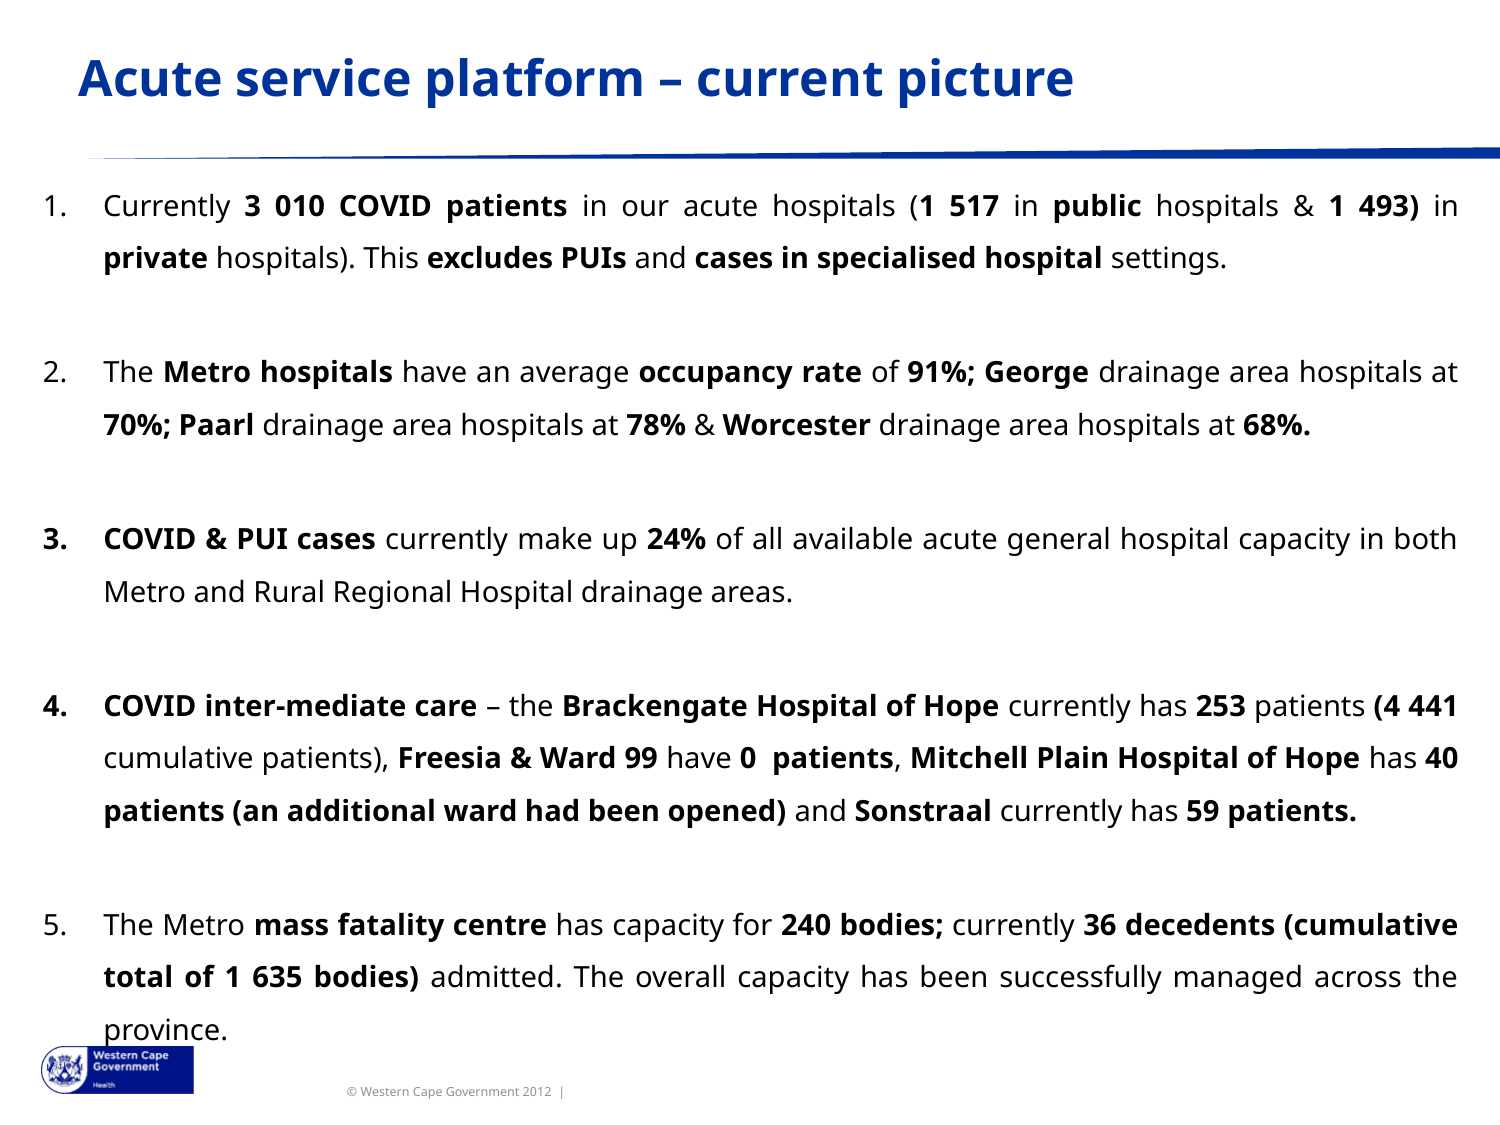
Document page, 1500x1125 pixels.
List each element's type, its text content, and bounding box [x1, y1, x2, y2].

title Acute service platform – current picture [66, 30, 1478, 123]
list Currently 3 010 COVID patients in our acute hospitals (1 517 in public hospitals & 1 493) in private hospitals). This excludes PUIs and cases in specialised hospital settings. The Metro hospitals have an average occupancy rate of 91%; George drainage area hospitals at 70%; Paarl drainage area hospitals at 78% & Worcester drainage area hospitals at 68%. COVID & PUI cases currently make up 24% of all available acute general hospital capacity in both Metro and Rural Regional Hospital drainage areas. COVID inter-mediate care – the Brackengate Hospital of Hope currently has 253 patients (4 441 cumulative patients), Freesia & Ward 99 have 0 patients, Mitchell Plain Hospital of Hope has 40 patients (an additional ward had been opened) and Sonstraal currently has 59 patients. The Metro mass fatality centre has capacity for 240 bodies; currently 36 decedents (cumulative total of 1 635 bodies) admitted. The overall capacity has been successfully managed across the province. [29, 157, 1471, 1091]
